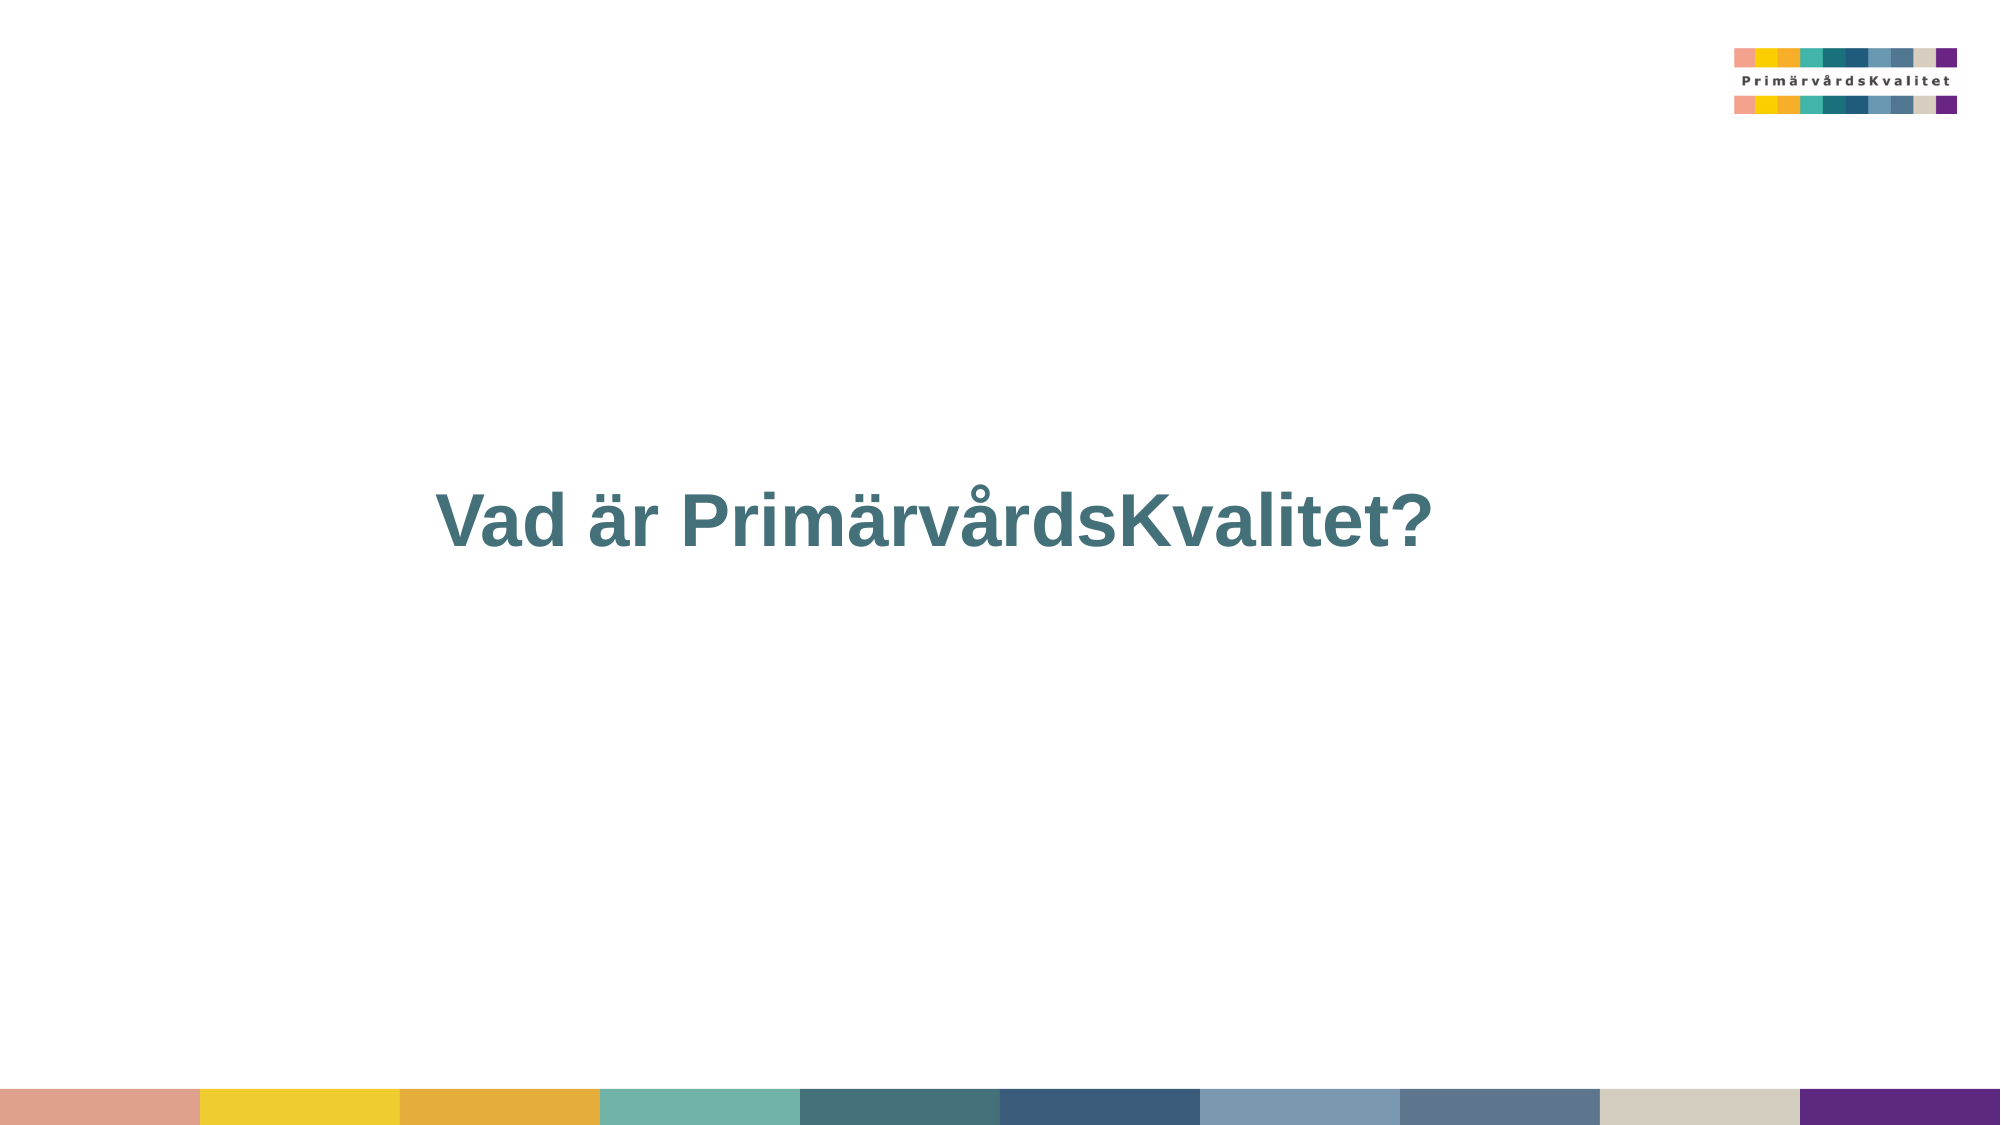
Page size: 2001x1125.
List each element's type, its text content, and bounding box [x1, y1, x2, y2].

title Vad är PrimärvårdsKvalitet? [420, 379, 1602, 570]
picture [1733, 48, 1957, 114]
